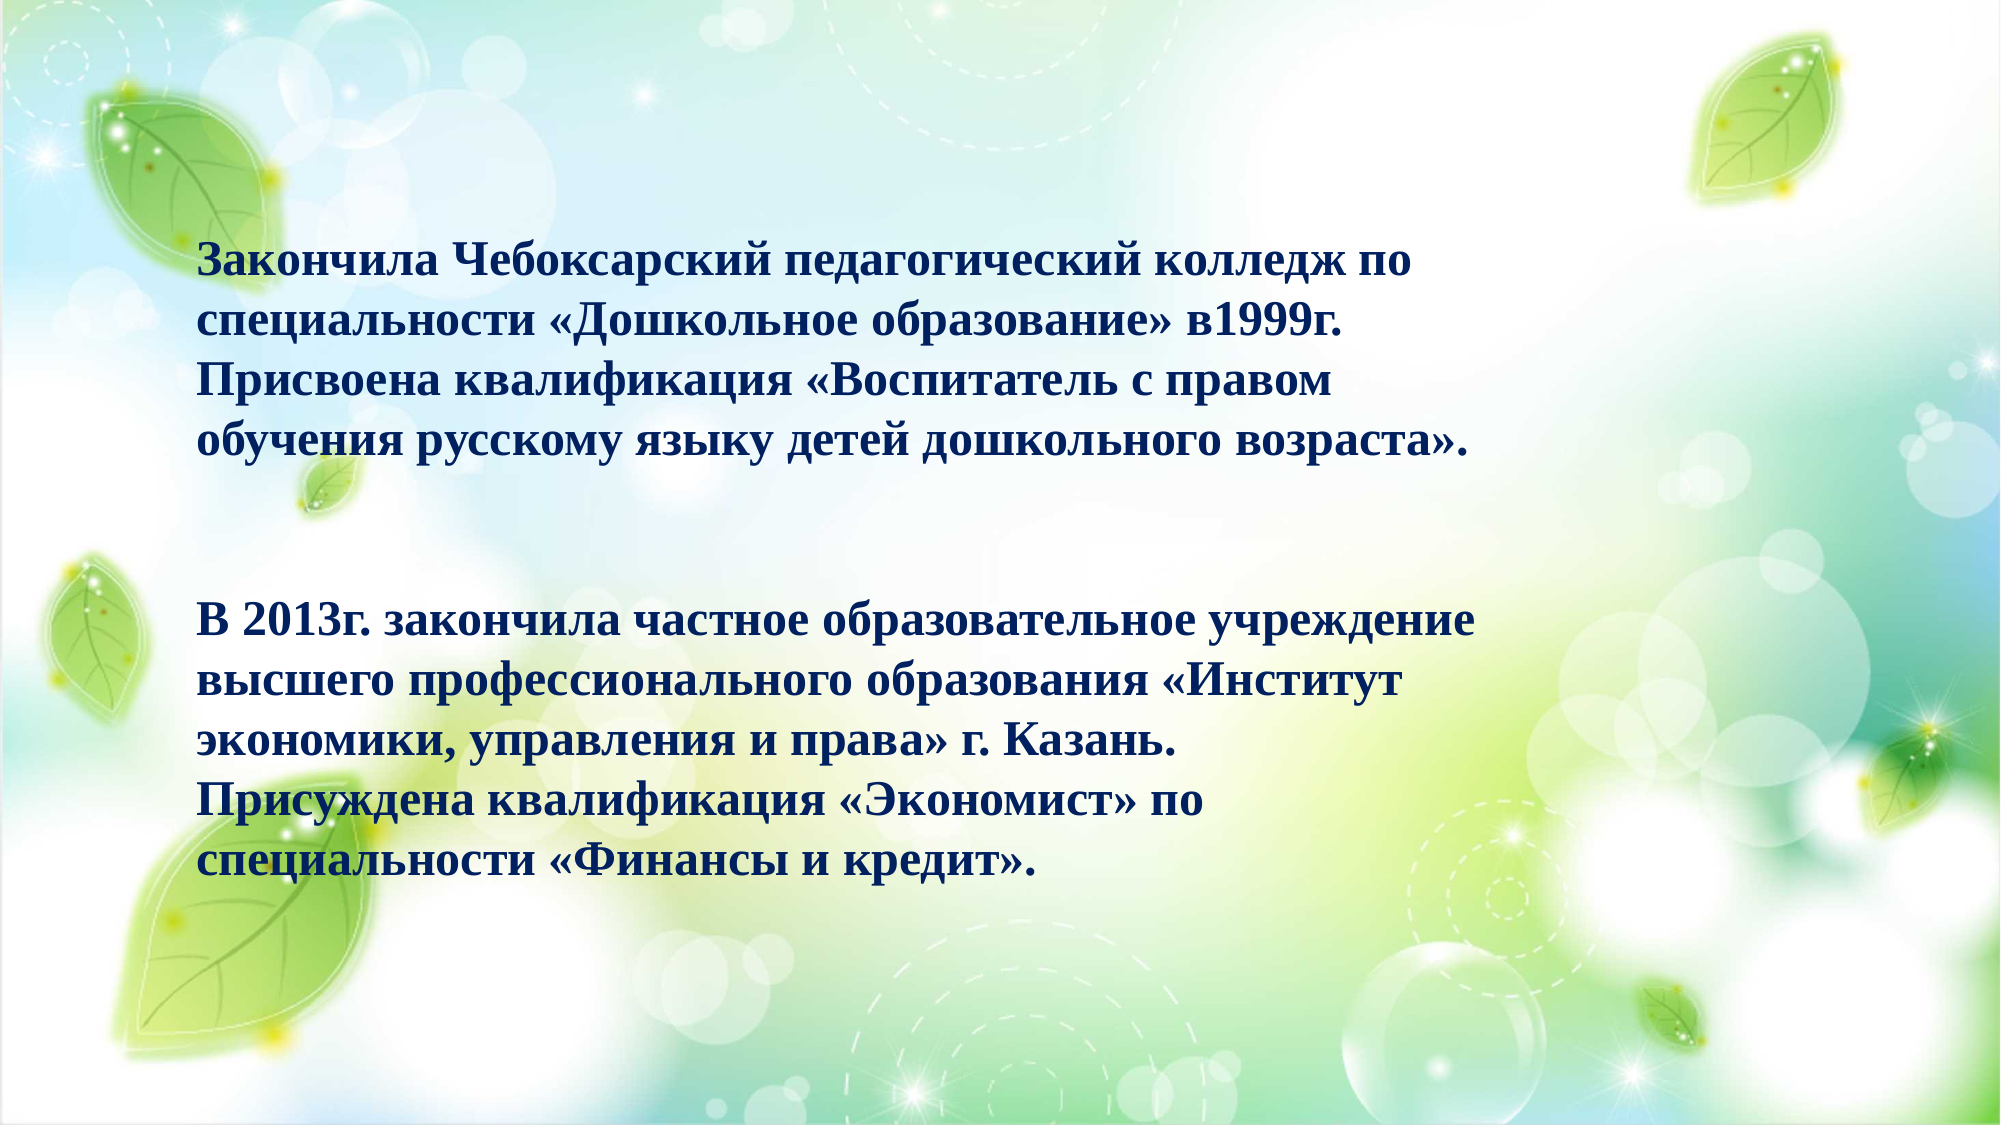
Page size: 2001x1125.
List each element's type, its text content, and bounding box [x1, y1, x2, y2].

text_box Закончила Чебоксарский педагогический колледж по специальности «Дошкольное образование» в1999г. Присвоена квалификация «Воспитатель с правом обучения русскому языку детей дошкольного возраста». В 2013г. закончила частное образовательное учреждение высшего профессионального образования «Институт экономики, управления и права» г. Казань. Присуждена квалификация «Экономист» по специальности «Финансы и кредит». [181, 218, 1511, 984]
picture [0, 0, 2001, 1125]
